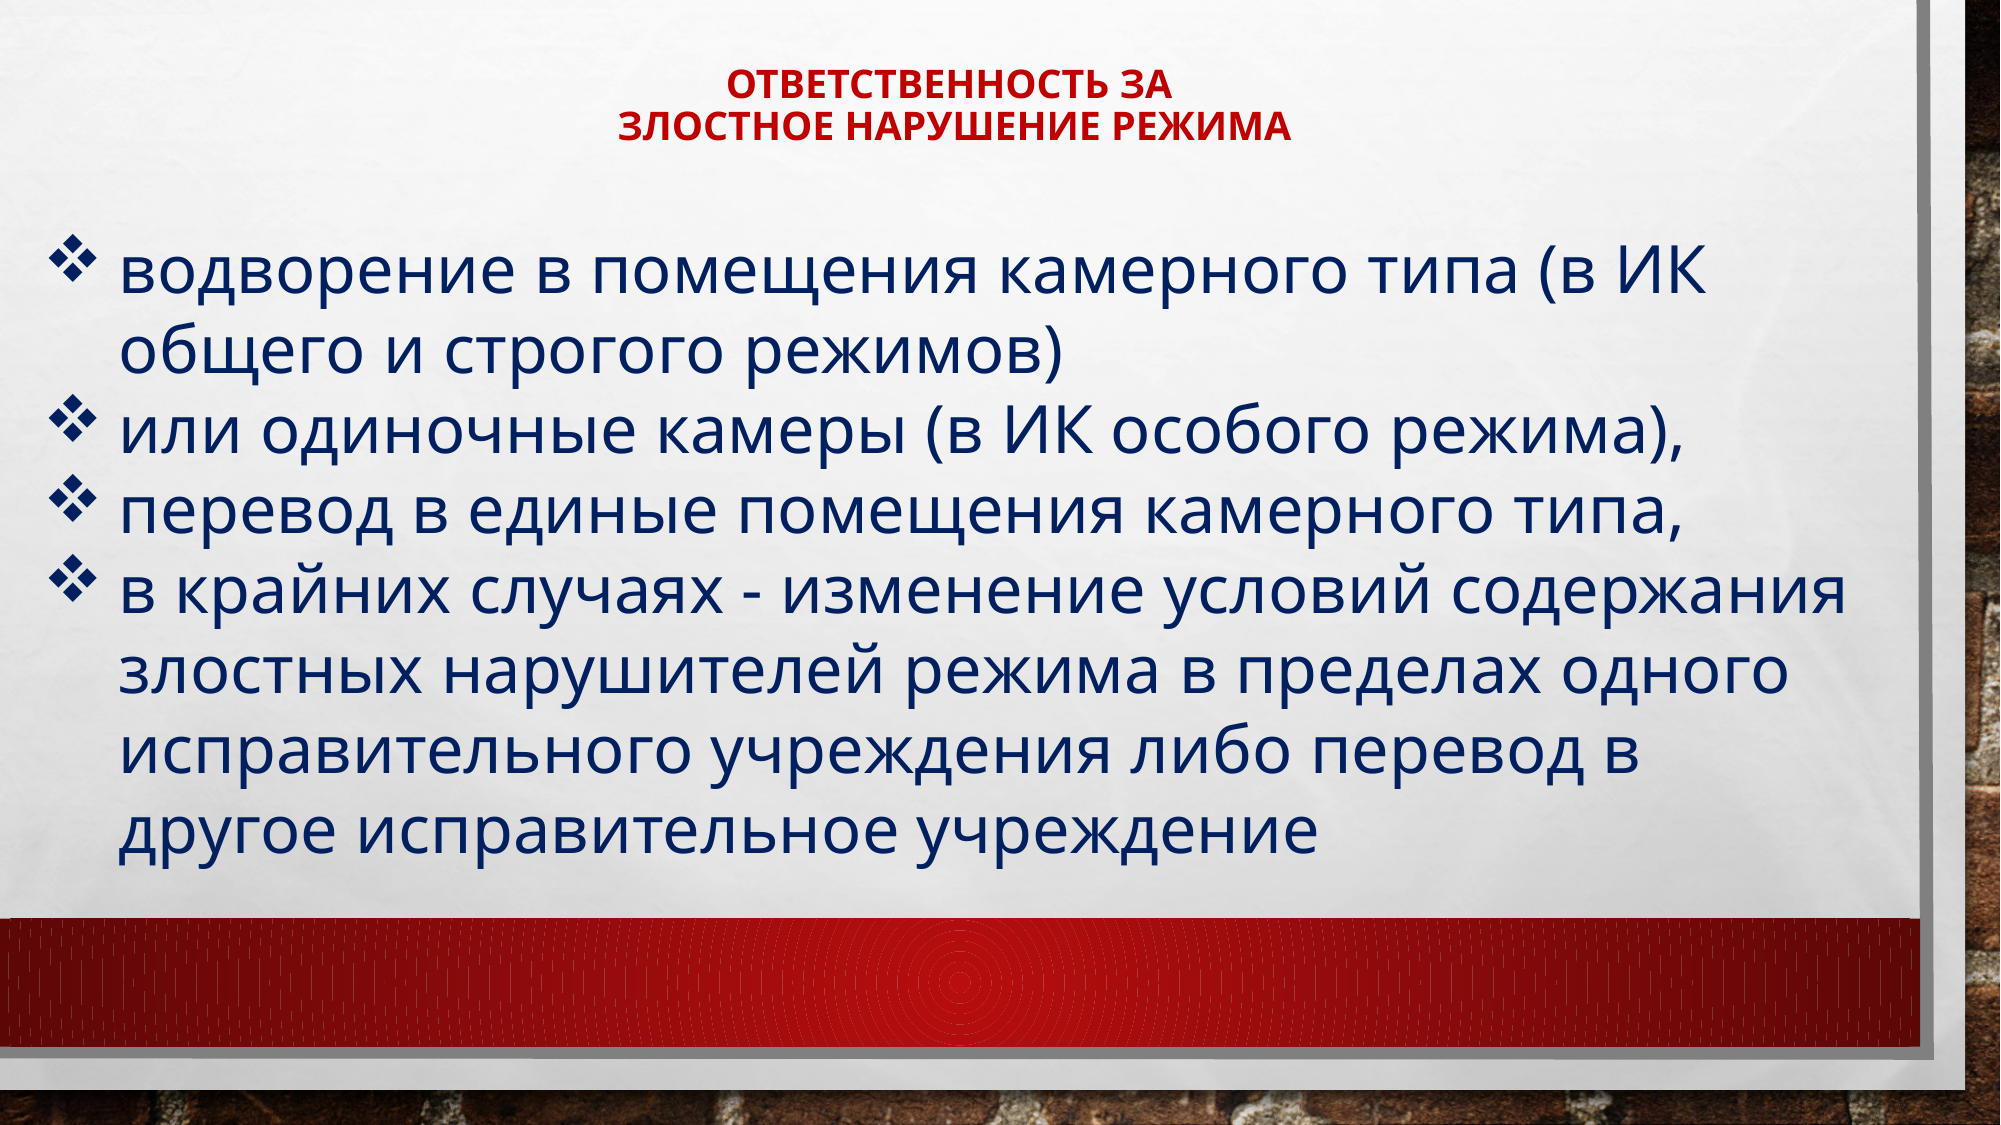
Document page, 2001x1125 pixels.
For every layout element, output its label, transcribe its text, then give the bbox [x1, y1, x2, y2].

title Ответственность за злостное нарушение режима [99, 56, 1809, 158]
picture [0, 0, 2000, 1125]
text_box водворение в помещения камерного типа (в ИК общего и строгого режимов) или одиночные камеры (в ИК особого режима), перевод в единые помещения камерного типа, в крайних случаях - изменение условий содержания злостных нарушителей режима в пределах одного исправительного учреждения либо перевод в другое исправительное учреждение [29, 219, 1880, 874]
